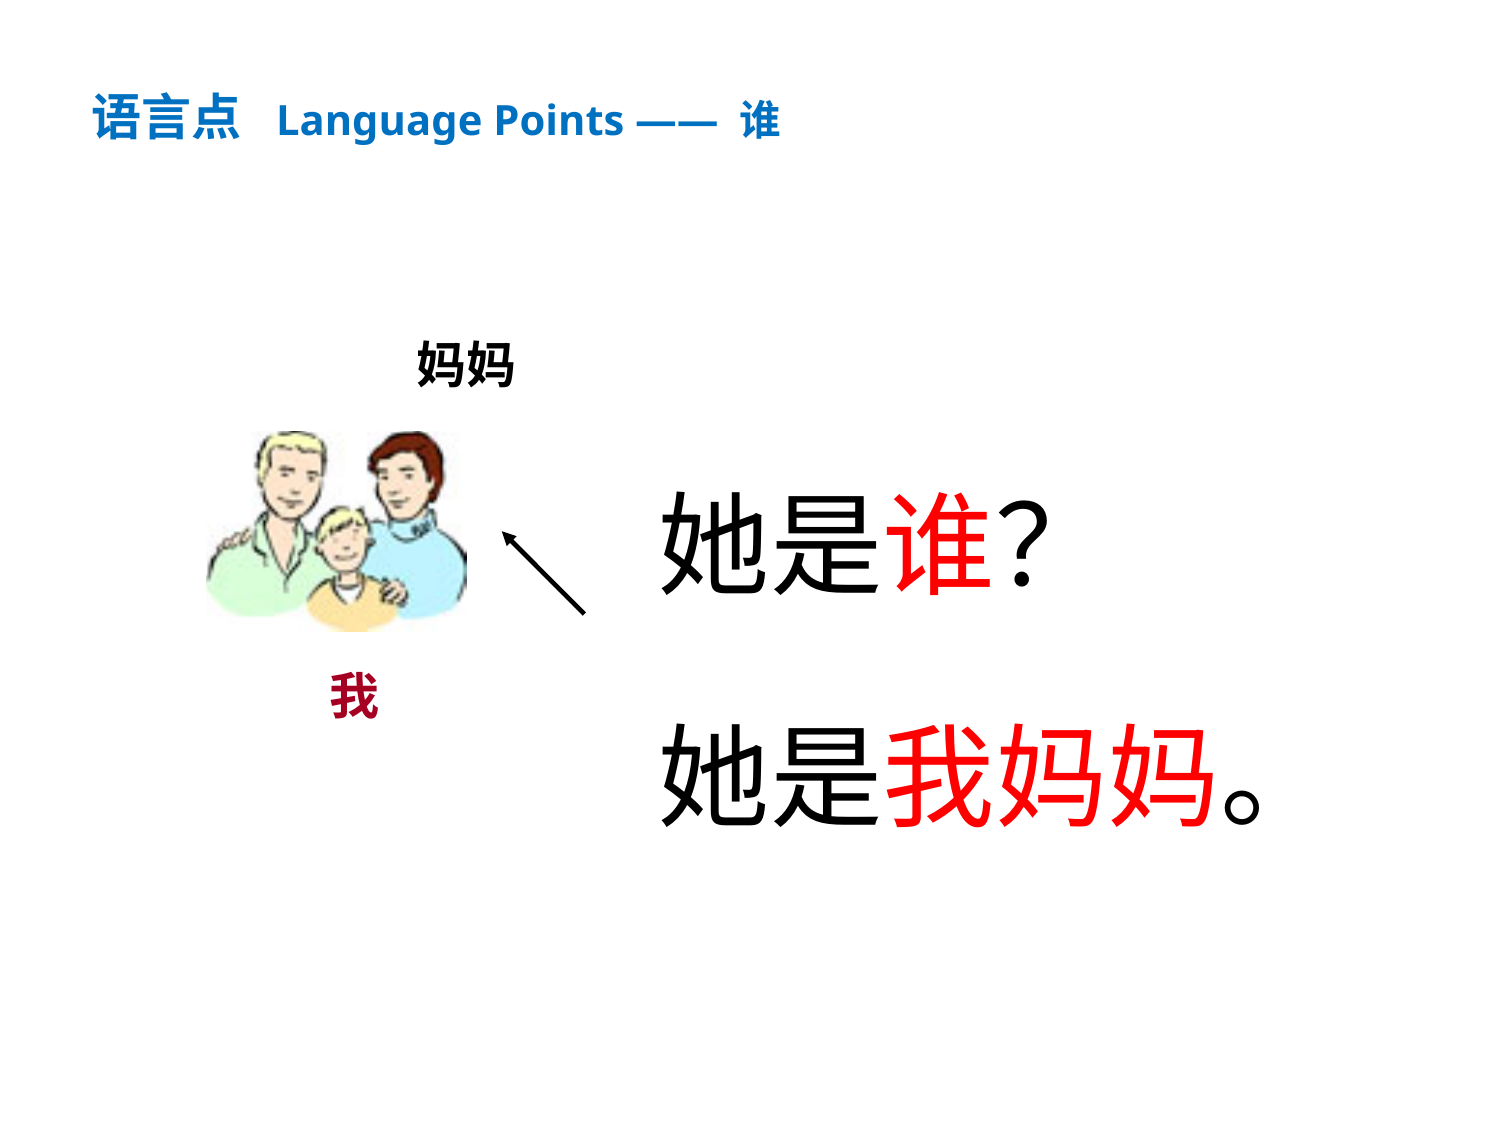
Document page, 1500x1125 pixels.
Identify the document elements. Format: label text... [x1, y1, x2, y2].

text_box [501, 531, 585, 615]
text_box 语言点 Language Points —— 谁 [76, 78, 1081, 153]
text_box 她是我妈妈。 [643, 698, 1353, 849]
picture [206, 431, 467, 632]
text_box 妈妈 [395, 326, 538, 401]
text_box 她是谁？ [642, 466, 1353, 617]
text_box 我 [301, 656, 408, 732]
